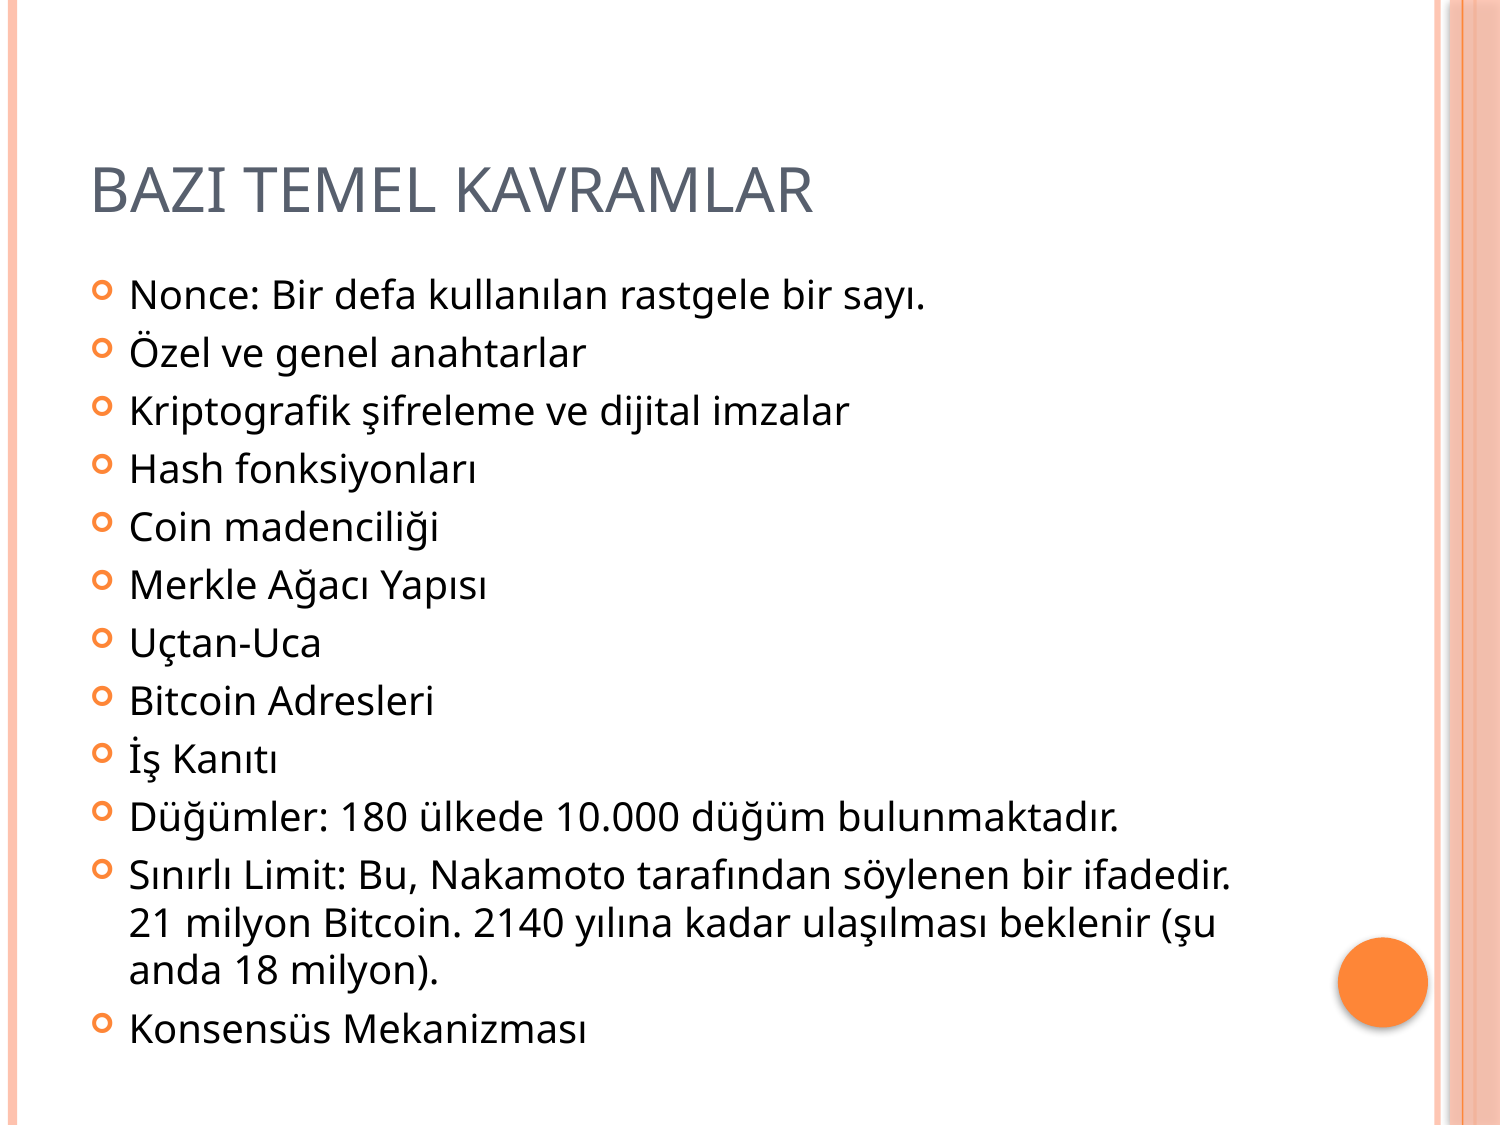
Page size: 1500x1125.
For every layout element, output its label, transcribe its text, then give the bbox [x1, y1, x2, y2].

list Nonce: Bir defa kullanılan rastgele bir sayı. Özel ve genel anahtarlar Kriptografik şifreleme ve dijital imzalar Hash fonksiyonları Coin madenciliği Merkle Ağacı Yapısı Uçtan-Uca Bitcoin Adresleri İş Kanıtı Düğümler: 180 ülkede 10.000 düğüm bulunmaktadır. Sınırlı Limit: Bu, Nakamoto tarafından söylenen bir ifadedir. 21 milyon Bitcoin. 2140 yılına kadar ulaşılması beklenir (şu anda 18 milyon). Konsensüs Mekanizması [75, 262, 1300, 1062]
title BAZI TEMEL KAVRAMLAR [75, 45, 1300, 233]
